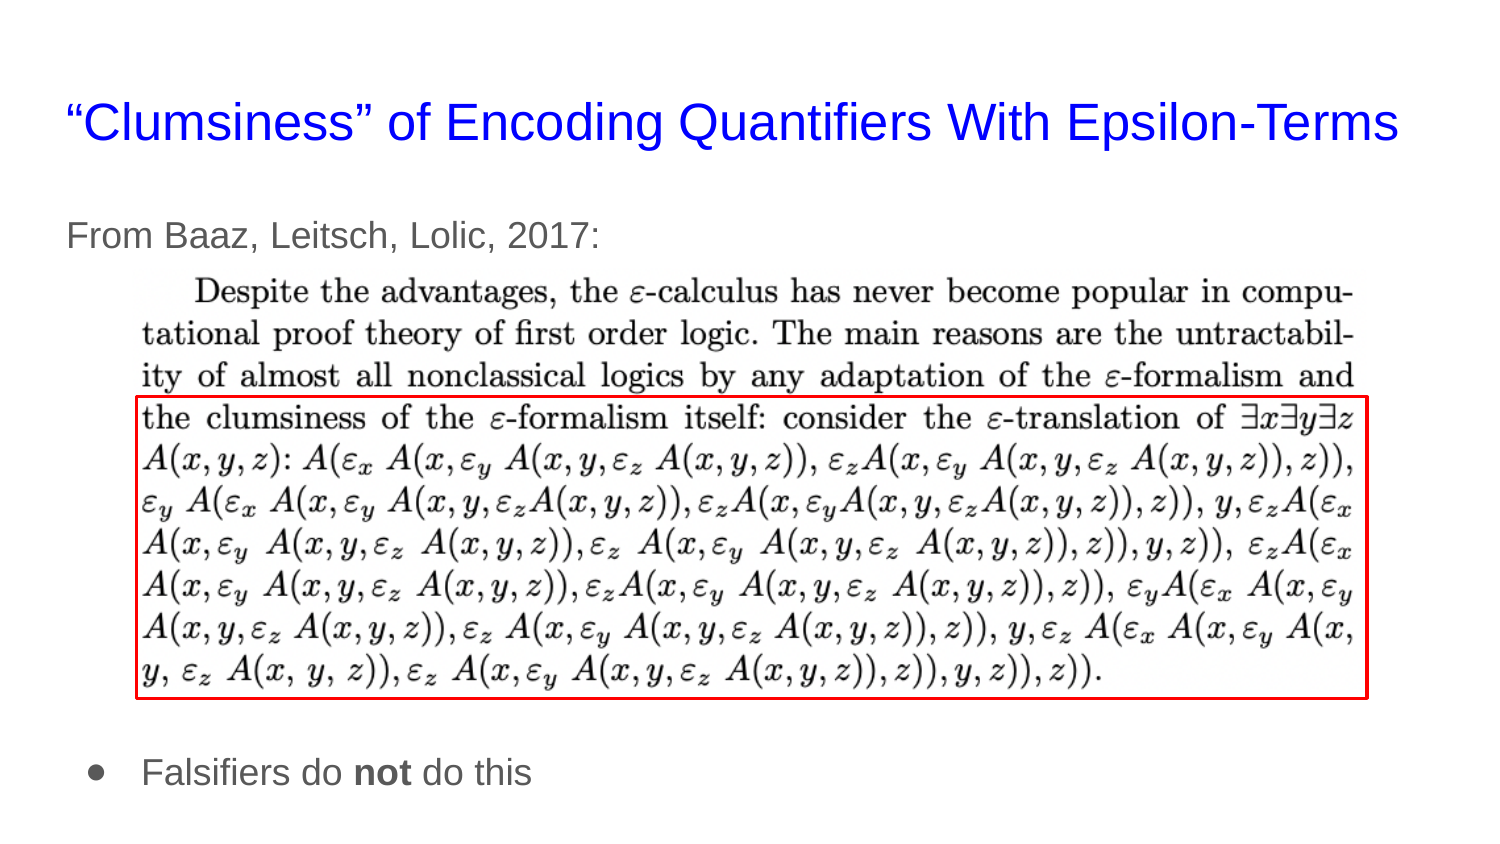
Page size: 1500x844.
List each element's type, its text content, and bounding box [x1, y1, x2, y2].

picture [132, 268, 1368, 692]
list From Baaz, Leitsch, Lolic, 2017: Falsifiers do not do this [51, 189, 1449, 830]
title “Clumsiness” of Encoding Quantifiers With Epsilon-Terms [51, 72, 1449, 167]
